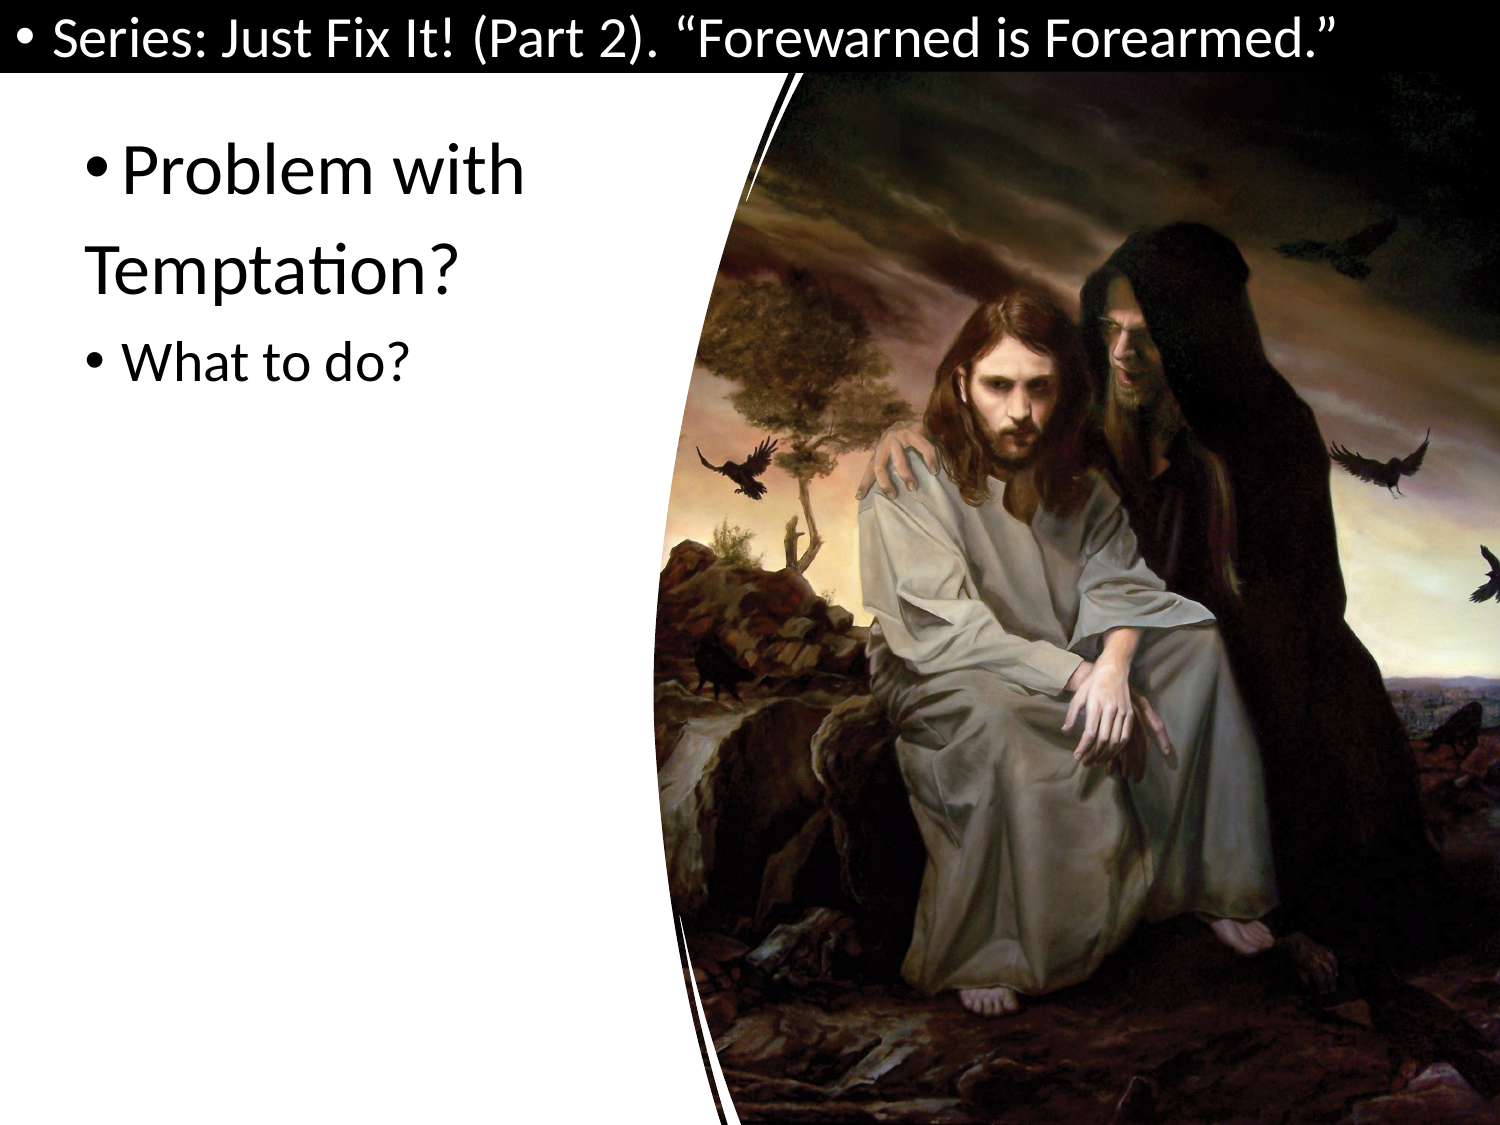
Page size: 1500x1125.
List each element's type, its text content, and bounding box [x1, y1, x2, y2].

text_box Series: Just Fix It! (Part 2). “Forewarned is Forearmed.” [0, 0, 1500, 73]
text_box Problem with Temptation? What to do? Matthew 4:4 He answered, “It is written: Man must not live on bread alone but on every word that comes from the mouth of God.” (CSB) (Deut.8:3) [69, 122, 653, 1125]
picture [653, 71, 1500, 1125]
